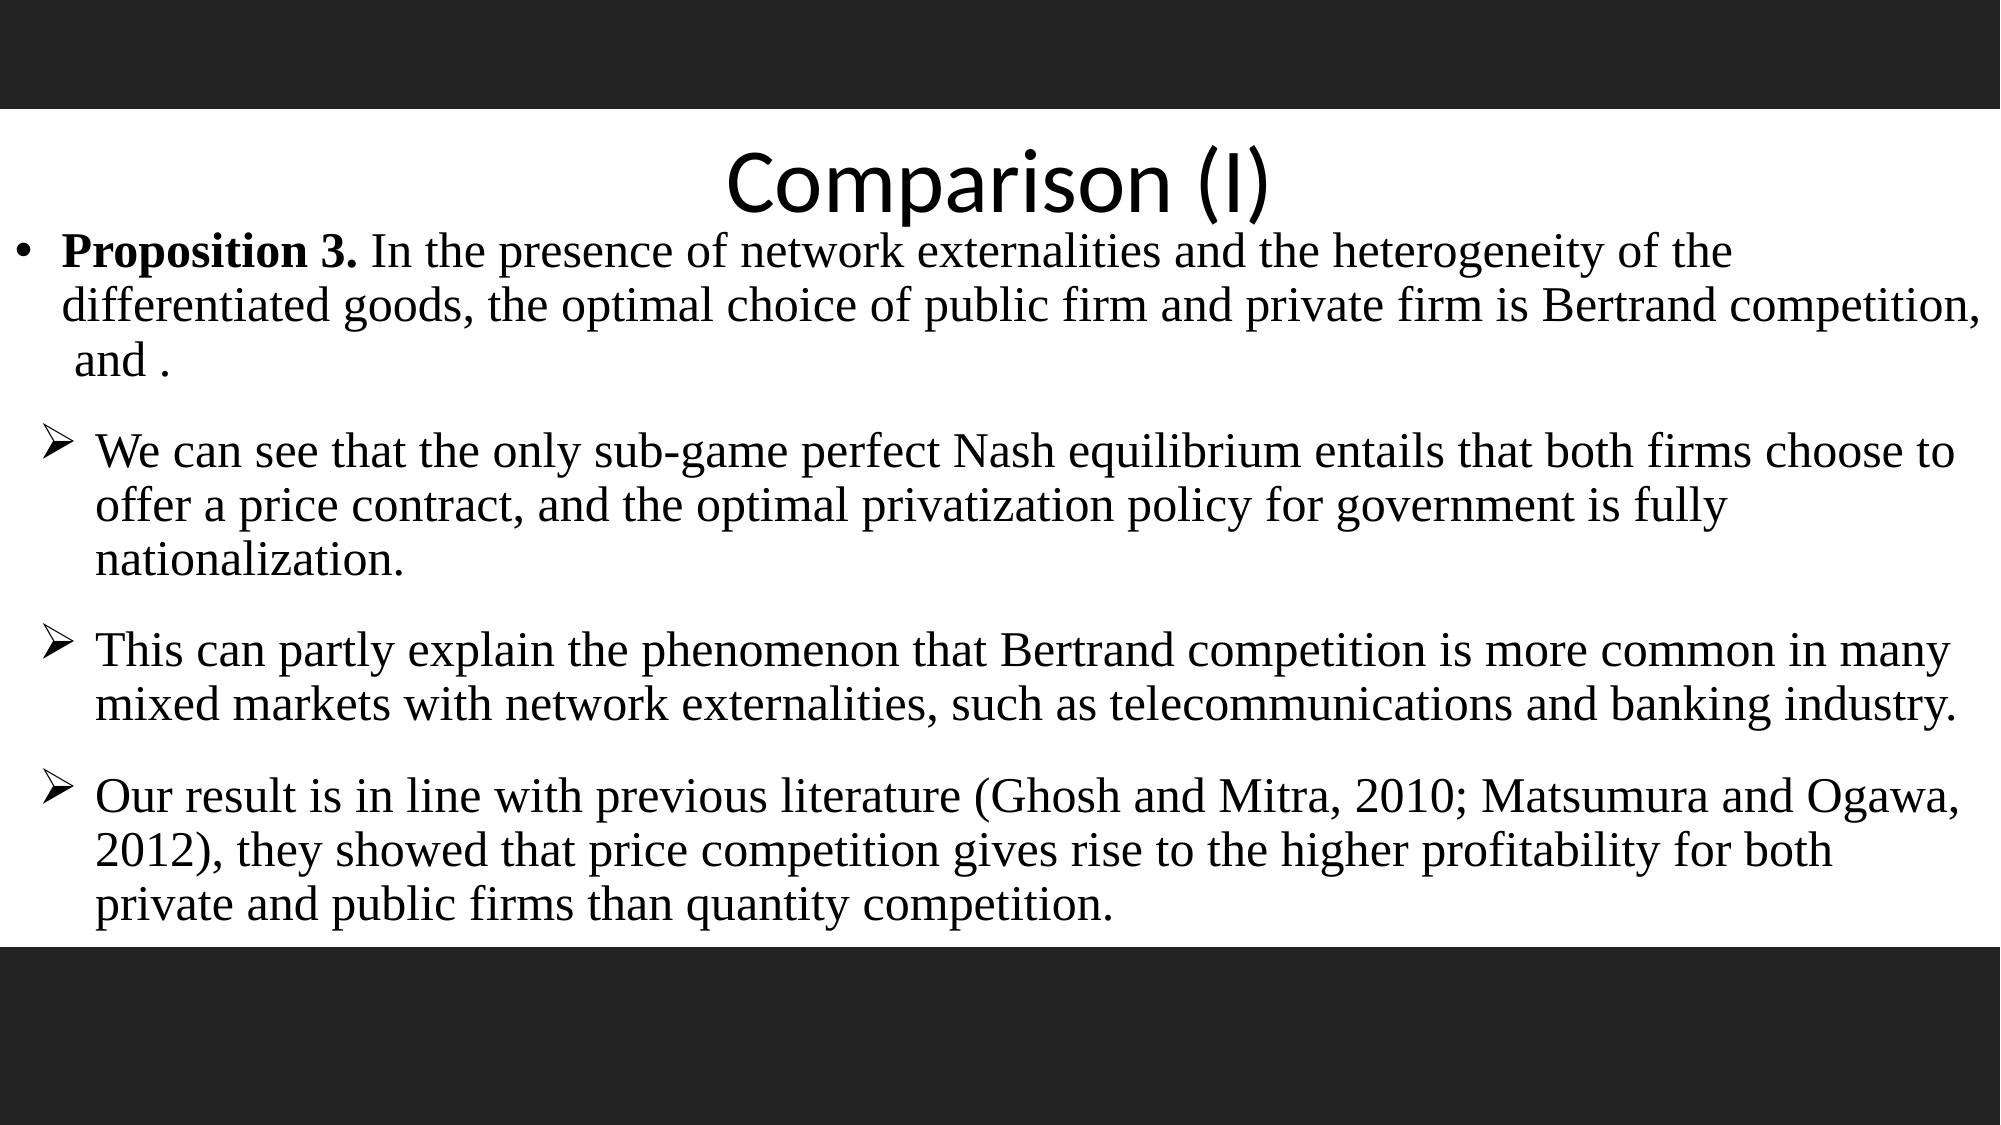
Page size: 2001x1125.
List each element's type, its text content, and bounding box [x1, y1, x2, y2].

text_box [0, 0, 2000, 109]
text_box Comparison (I) [339, 113, 1661, 239]
text_box [0, 947, 2000, 1125]
